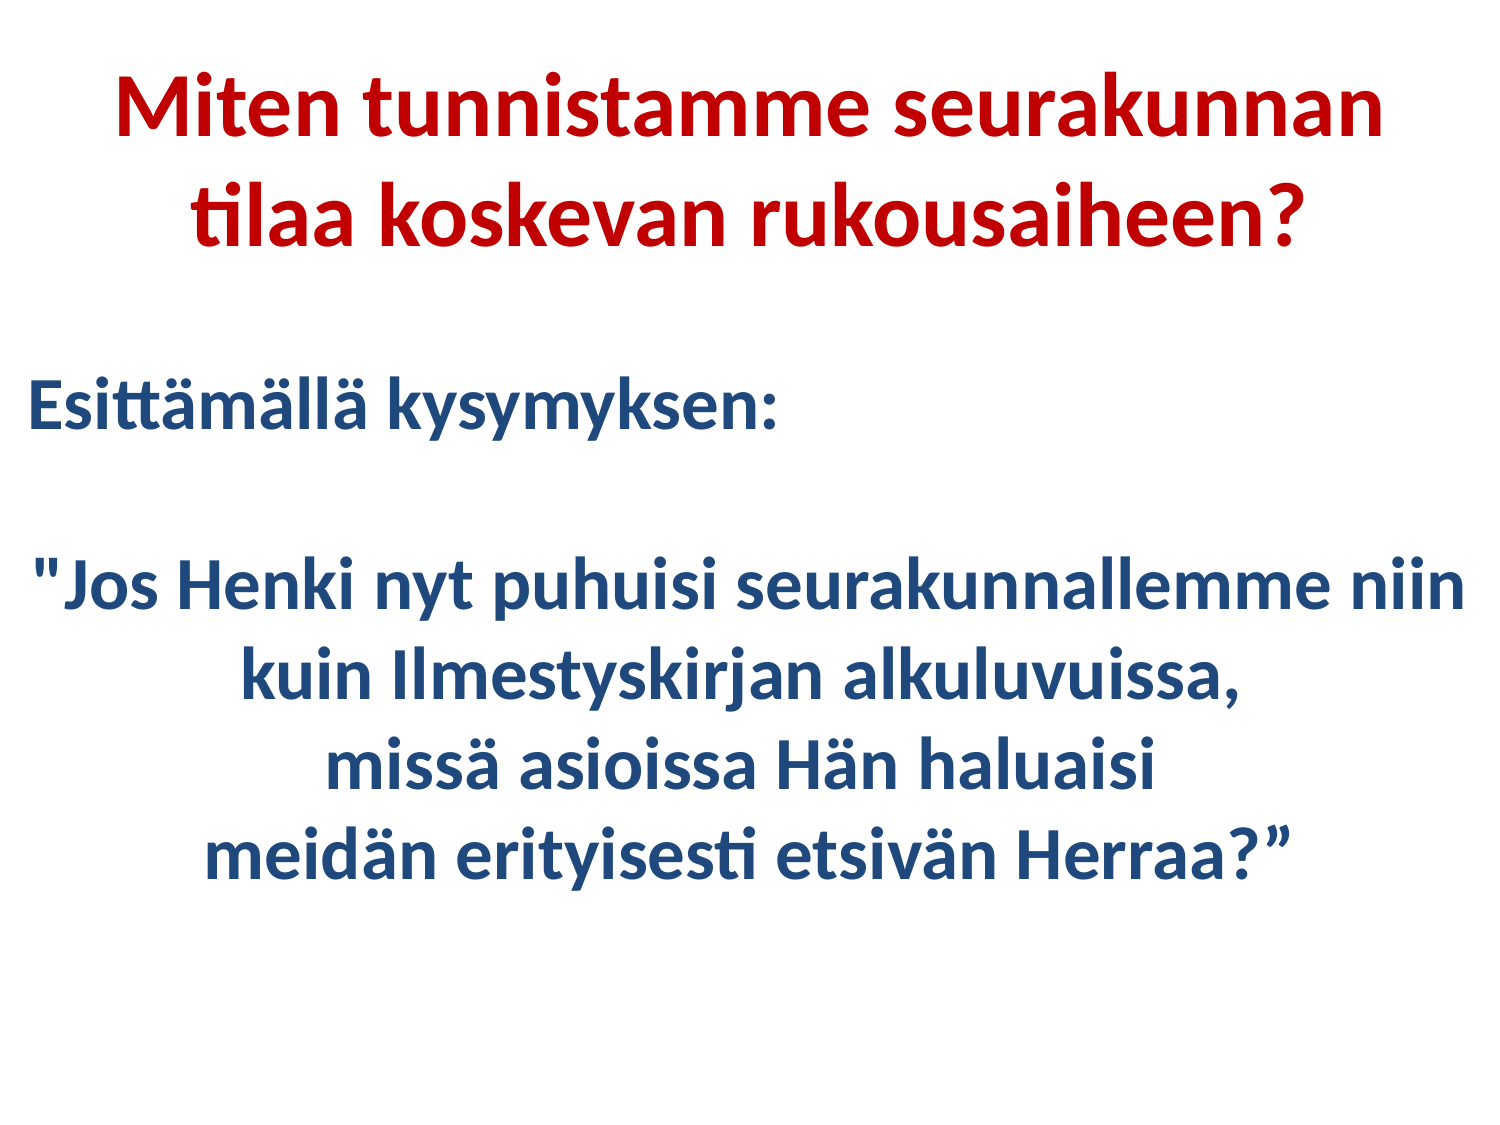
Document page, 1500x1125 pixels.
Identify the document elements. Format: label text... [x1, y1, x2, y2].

text_box Miten tunnistamme seurakunnan tilaa koskevan rukousaiheen? Esittämällä kysymyksen: "Jos Henki nyt puhuisi seurakunnallemme niin kuin Ilmestyskirjan alkuluvuissa, missä asioissa Hän haluaisi meidän erityisesti etsivän Herraa?” [12, 37, 1488, 1073]
